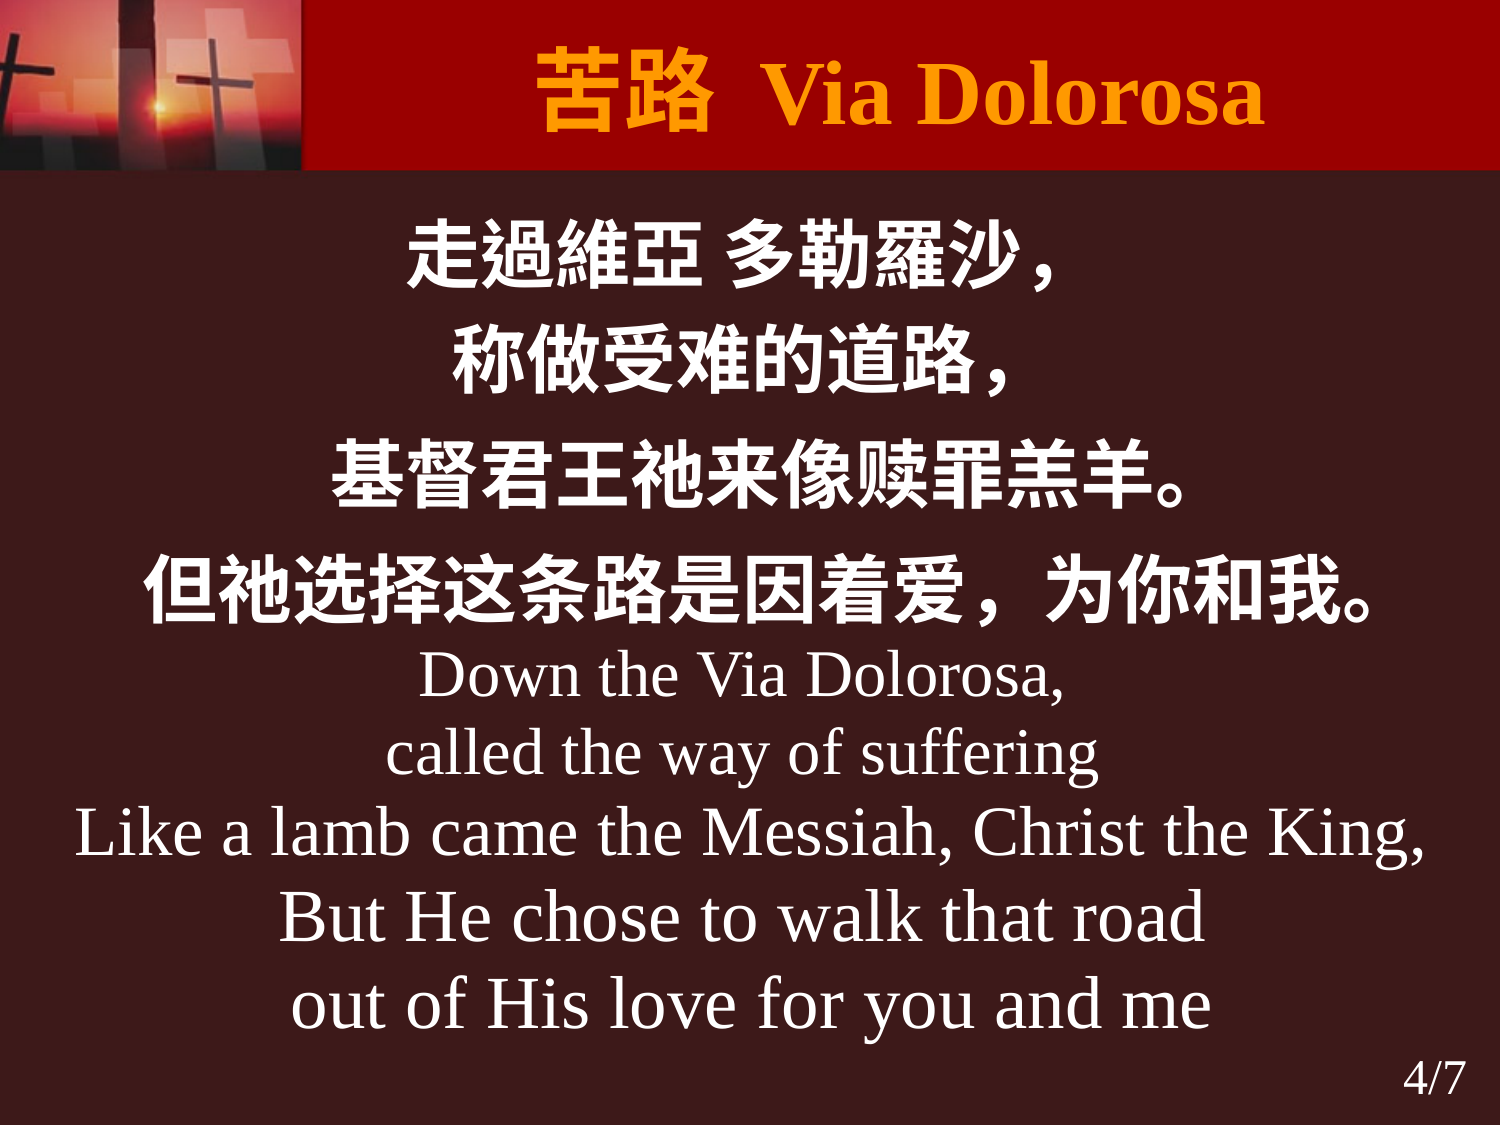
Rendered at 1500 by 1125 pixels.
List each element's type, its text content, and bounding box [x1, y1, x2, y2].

text_box 4/7 [1388, 1036, 1482, 1112]
list 走過維亞 多勒羅沙， 称做受难的道路， 基督君王祂来像赎罪羔羊。 但祂选择这条路是因着爱，为你和我。 Down the Via Dolorosa, called the way of suffering Like a lamb came the Messiah, Christ the King, But He chose to walk that road out of His love for you and me [41, 200, 1463, 1083]
picture [0, 0, 1500, 1125]
title 苦路 Via Dolorosa [337, 12, 1463, 150]
